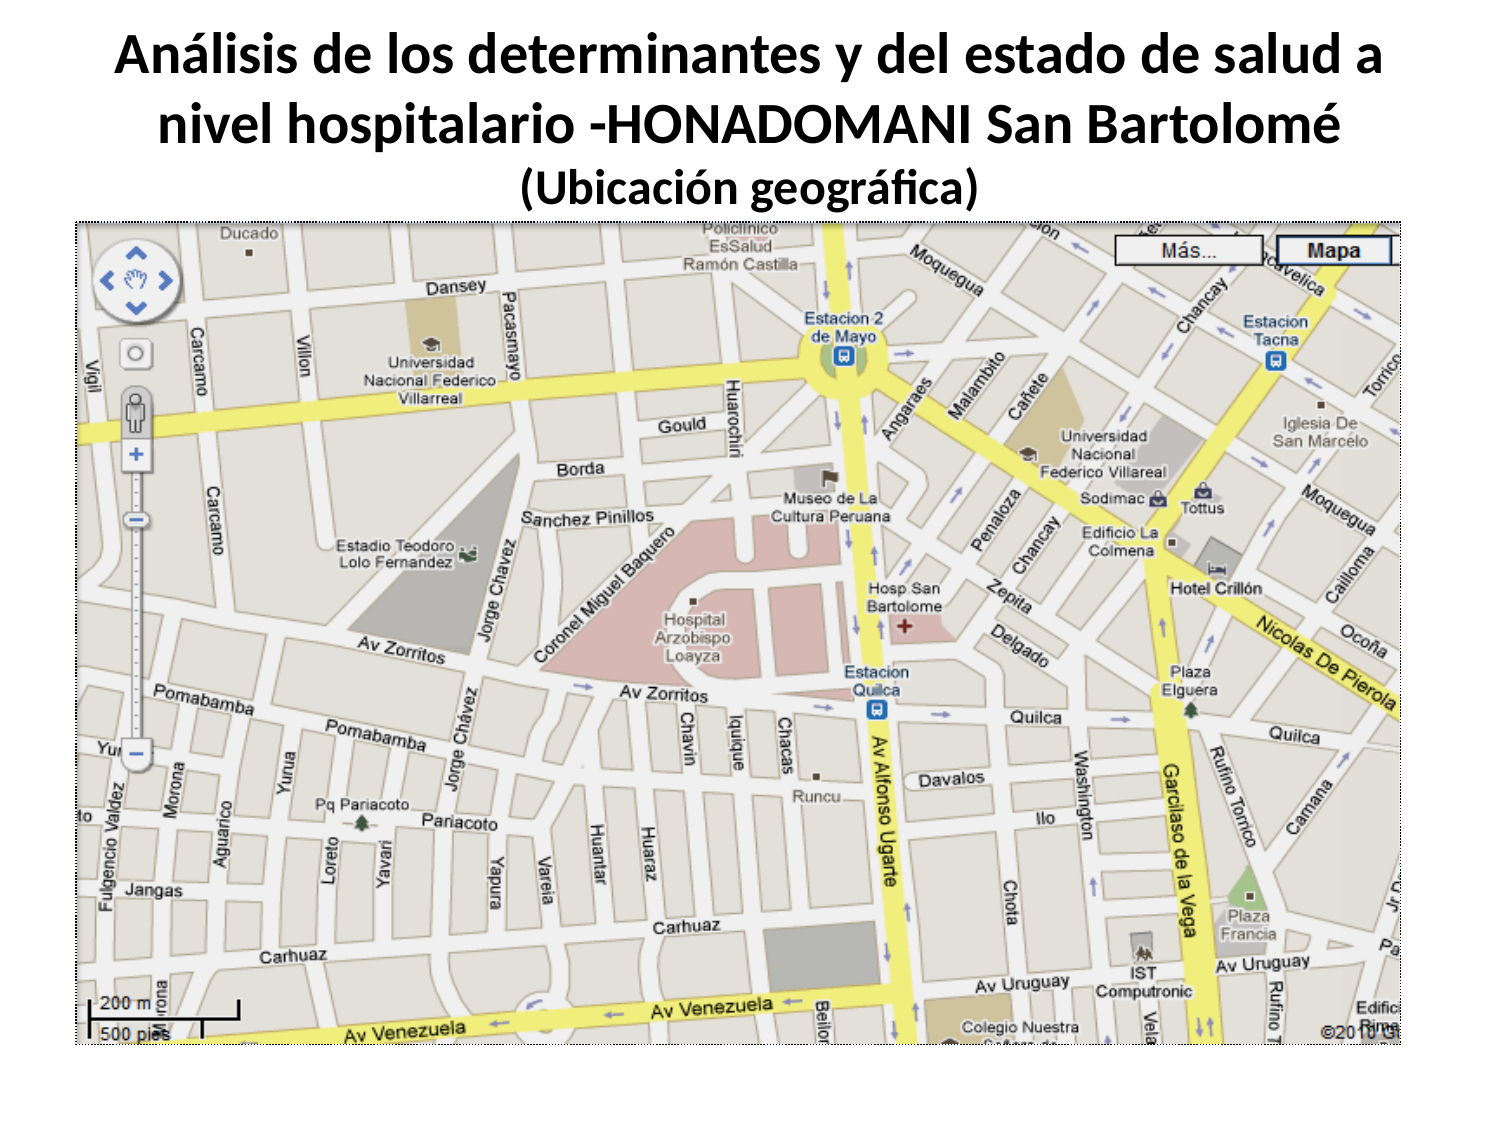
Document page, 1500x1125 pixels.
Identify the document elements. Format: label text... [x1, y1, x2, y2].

title Análisis de los determinantes y del estado de salud a nivel hospitalario -HONADOMANI San Bartolomé (Ubicación geográfica) [75, 45, 1425, 185]
picture [76, 222, 1400, 1044]
